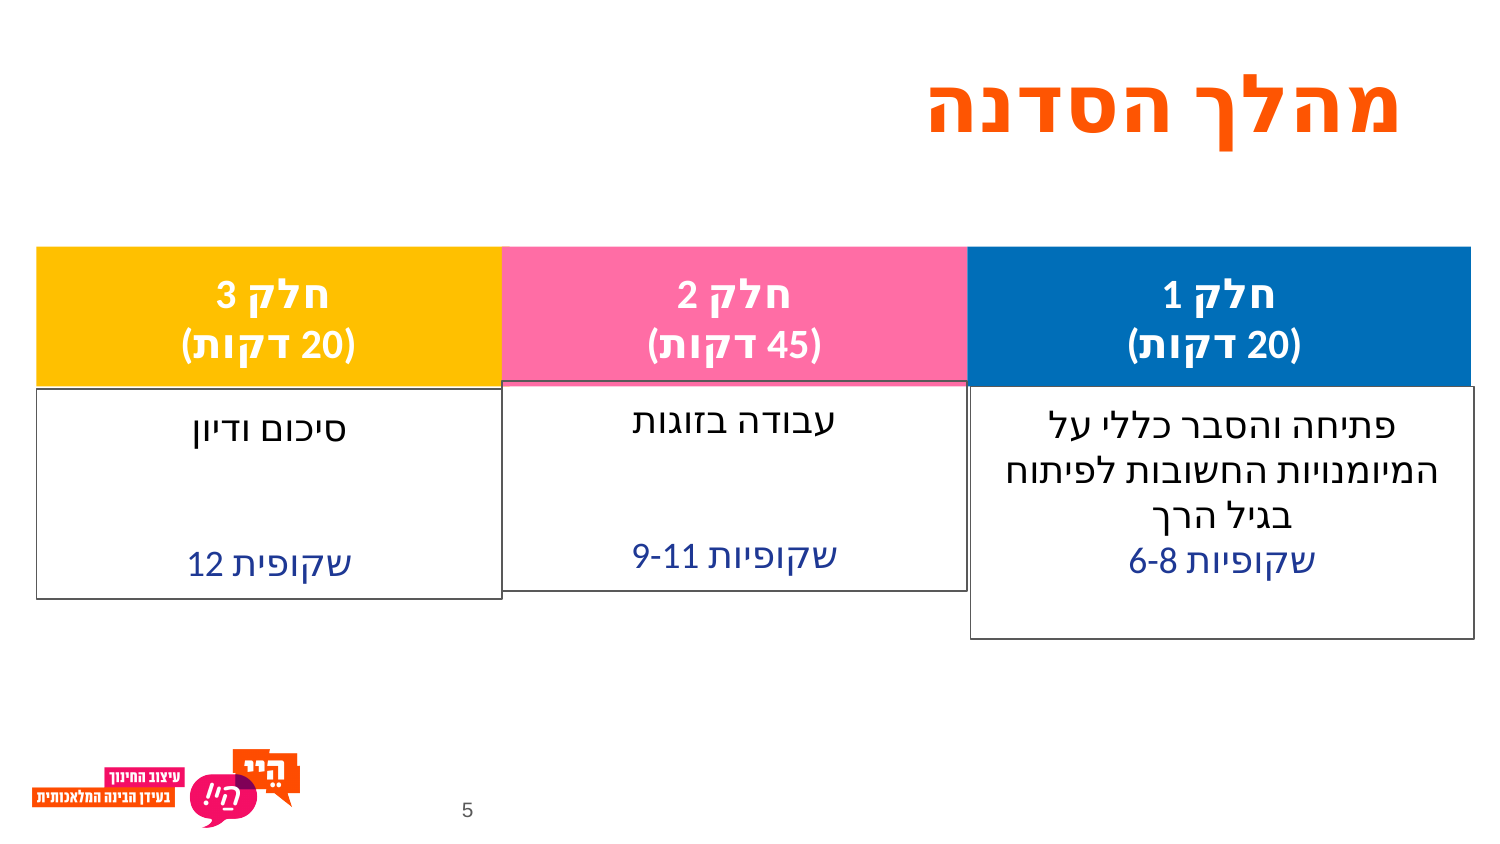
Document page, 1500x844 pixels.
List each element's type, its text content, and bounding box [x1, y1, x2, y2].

text_box חלק 3 (20 דקות) [36, 246, 501, 387]
text_box פתיחה והסבר כללי על המיומנויות החשובות לפיתוח בגיל הרך שקופיות 6-8 [970, 386, 1475, 639]
text_box מהלך הסדנה [184, 54, 1420, 163]
text_box חלק 1 (20 דקות) [967, 246, 1471, 387]
text_box חלק 2 (45 דקות) [501, 246, 967, 381]
picture [32, 749, 300, 828]
text_box סיכום ודיון שקופית 12 [36, 388, 502, 599]
text_box עבודה בזוגות שקופיות 9-11 [501, 381, 968, 592]
slide_number 5 [42, 782, 485, 827]
